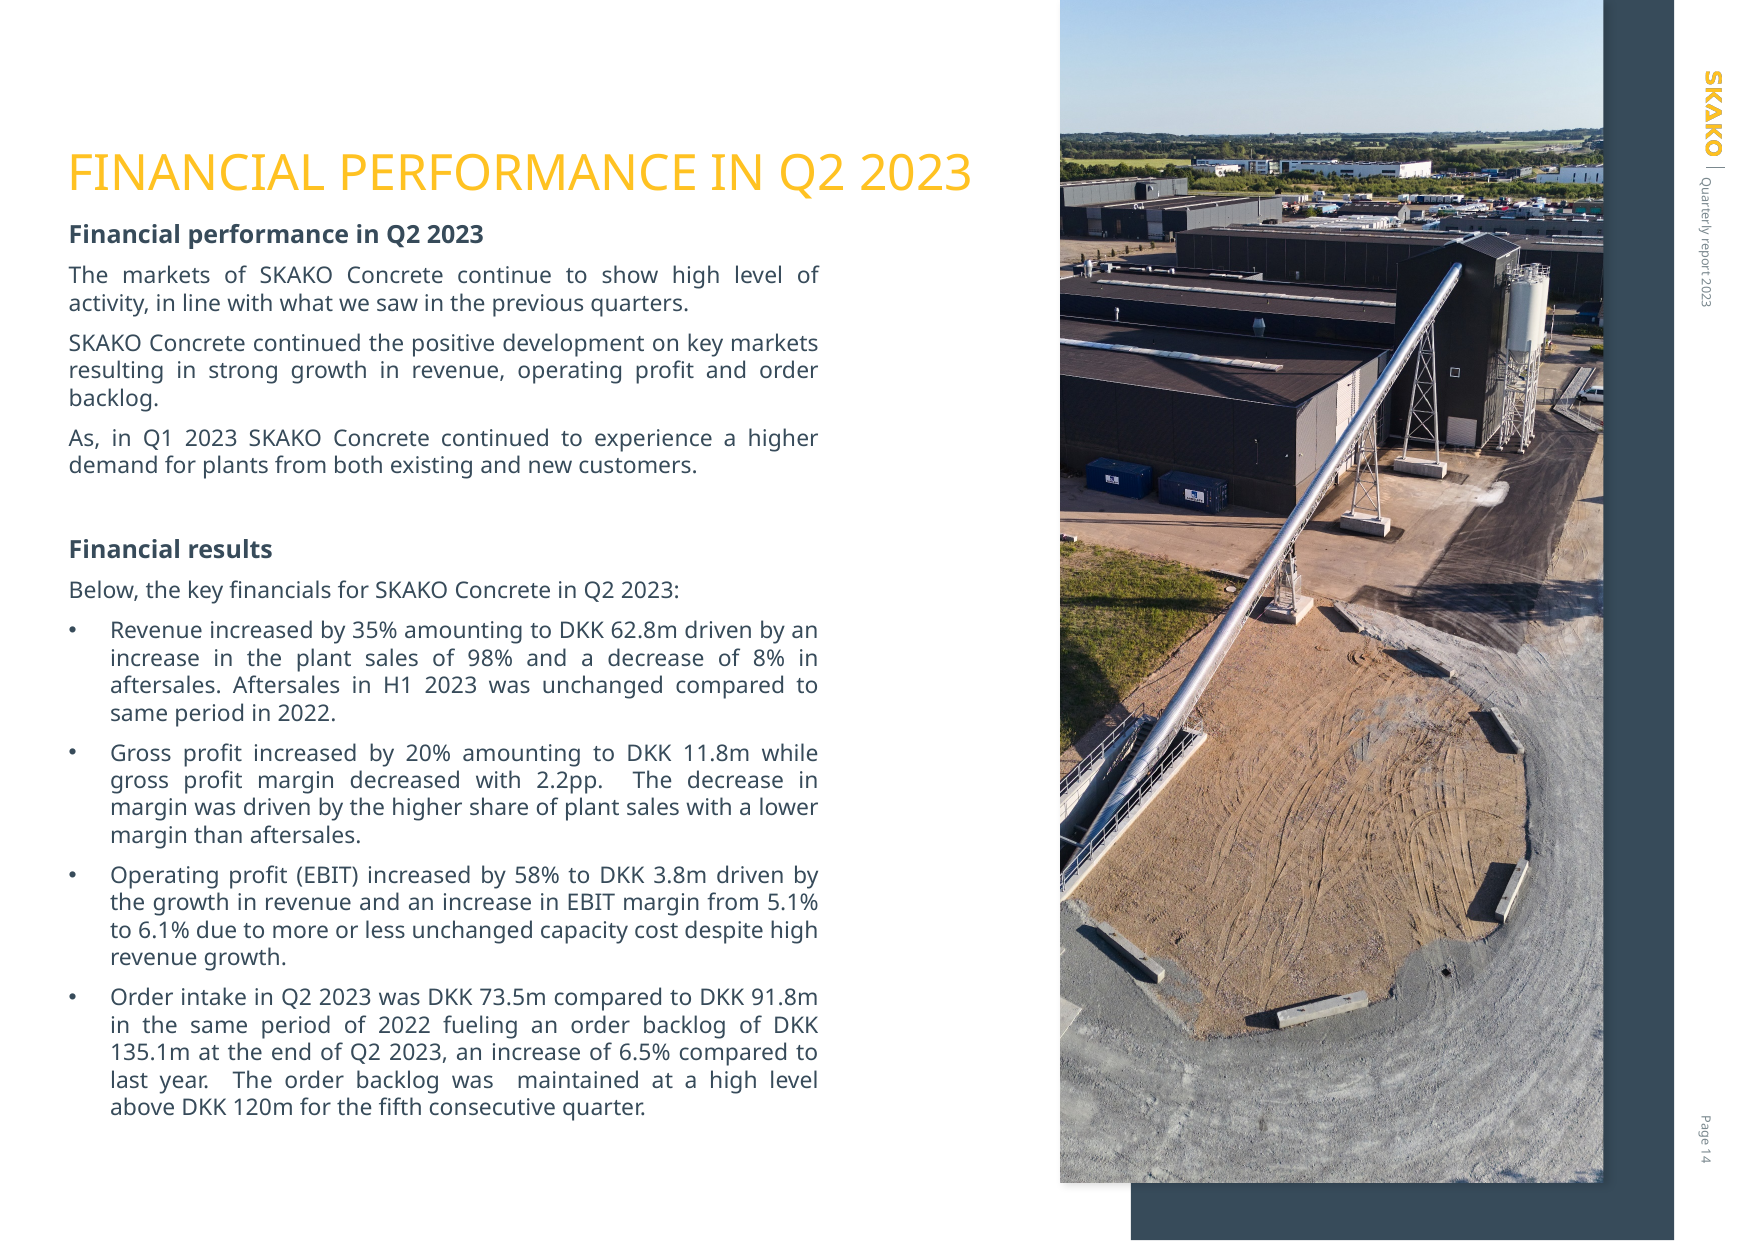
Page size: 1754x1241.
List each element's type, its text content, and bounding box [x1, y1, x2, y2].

picture [1060, 0, 1604, 1183]
title FINANCIAL PERFORMANCE IN Q2 2023 [67, 147, 1060, 274]
picture [1706, 72, 1722, 156]
table_cell (15,532) [1130, 3, 1609, 1186]
list Financial performance in Q2 2023 The markets of SKAKO Concrete continue to show high level of activity, in line with what we saw in the previous quarters. SKAKO Concrete continued the positive development on key markets resulting in strong growth in revenue, operating profit and order backlog. As, in Q1 2023 SKAKO Concrete continued to experience a higher demand for plants from both existing and new customers. Financial results Below, the key financials for SKAKO Concrete in Q2 2023: Revenue increased by 35% amounting to DKK 62.8m driven by an increase in the plant sales of 98% and a decrease of 8% in aftersales. Aftersales in H1 2023 was unchanged compared to same period in 2022. Gross profit increased by 20% amounting to DKK 11.8m while gross profit margin decreased with 2.2pp. The decrease in margin was driven by the higher share of plant sales with a lower margin than aftersales. Operating profit (EBIT) increased by 58% to DKK 3.8m driven by the growth in revenue and an increase in EBIT margin from 5.1% to 6.1% due to more or less unchanged capacity cost despite high revenue growth. Order intake in Q2 2023 was DKK 73.5m compared to DKK 91.8m in the same period of 2022 fueling an order backlog of DKK 135.1m at the end of Q2 2023, an increase of 6.5% compared to last year. The order backlog was maintained at a high level above DKK 120m for the fifth consecutive quarter. [68, 218, 1060, 1169]
text_box [1130, 0, 1675, 1241]
